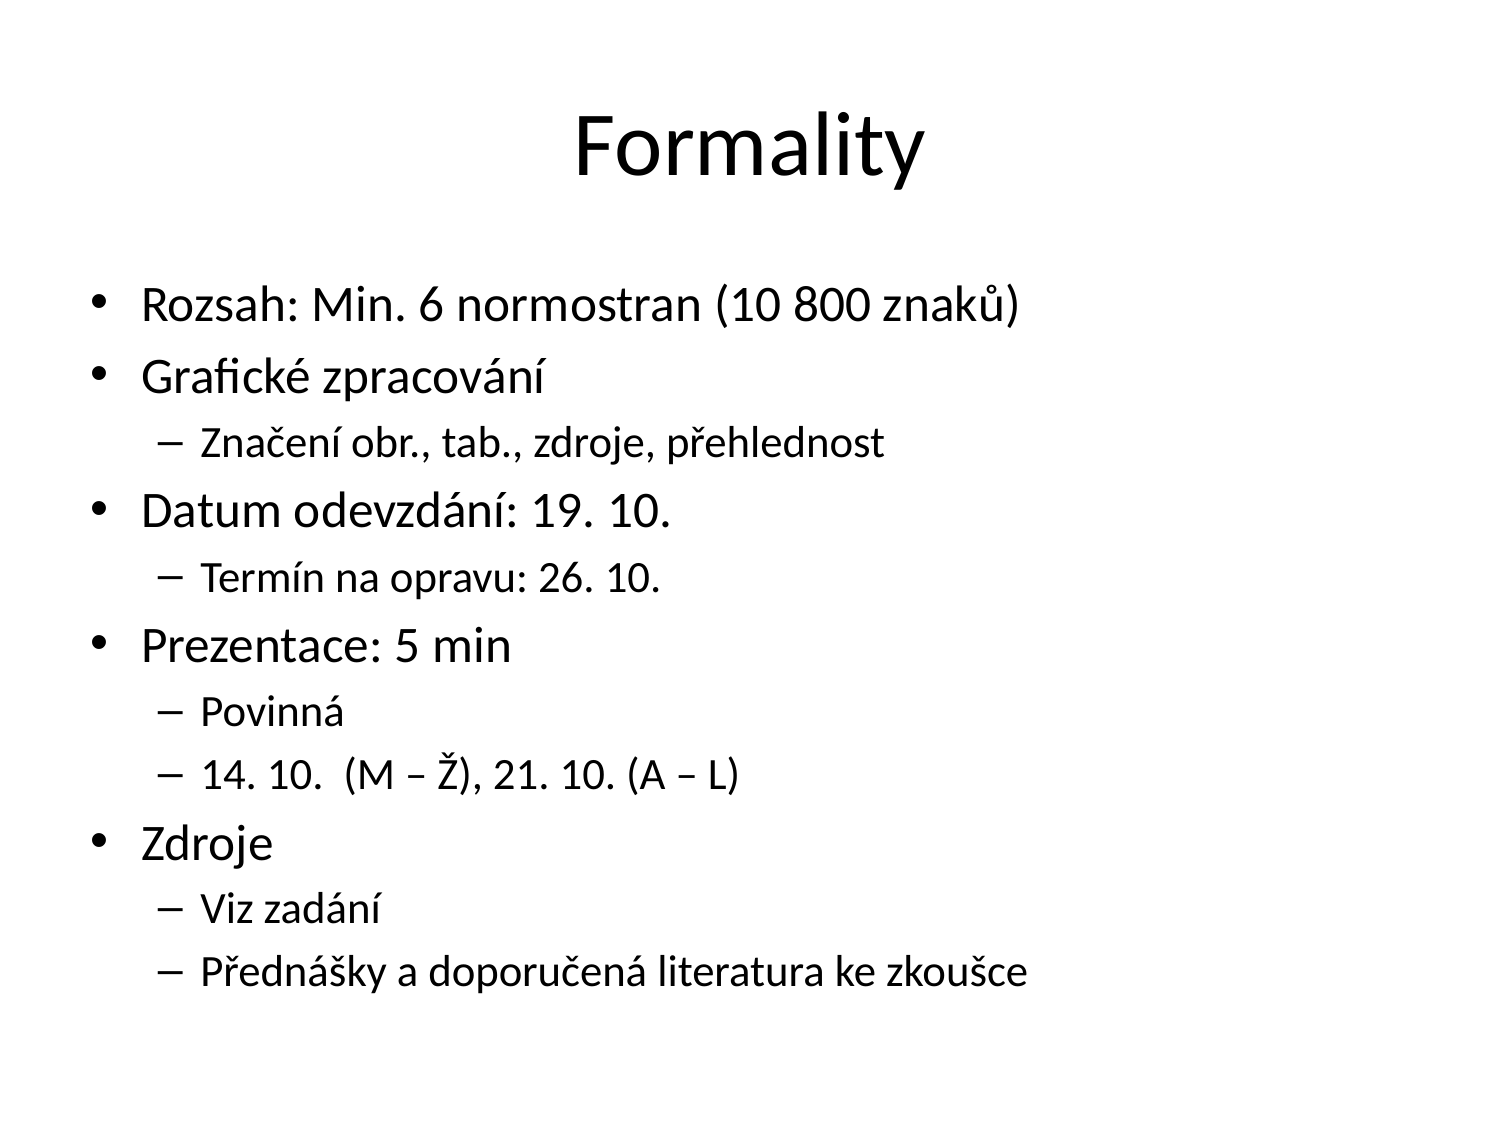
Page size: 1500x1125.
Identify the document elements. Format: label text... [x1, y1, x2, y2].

title Formality [75, 45, 1425, 233]
list Rozsah: Min. 6 normostran (10 800 znaků) Grafické zpracování Značení obr., tab., zdroje, přehlednost Datum odevzdání: 19. 10. Termín na opravu: 26. 10. Prezentace: 5 min Povinná 14. 10. (M – Ž), 21. 10. (A – L) Zdroje Viz zadání Přednášky a doporučená literatura ke zkoušce [75, 262, 1425, 1005]
